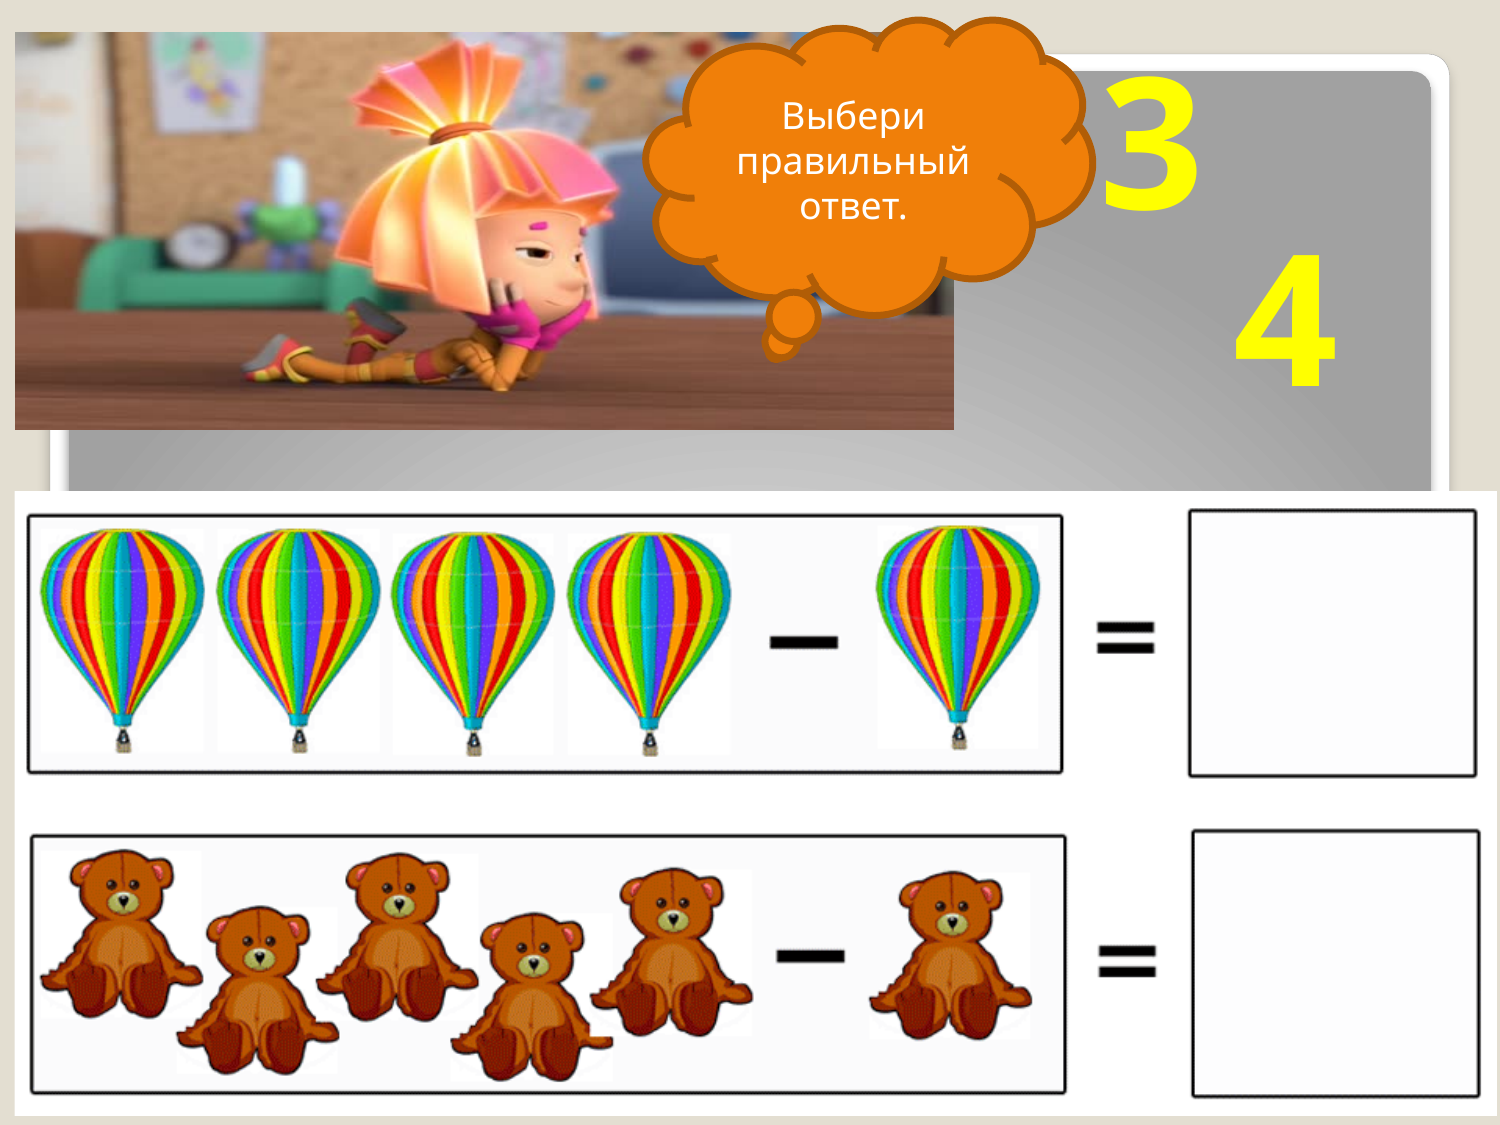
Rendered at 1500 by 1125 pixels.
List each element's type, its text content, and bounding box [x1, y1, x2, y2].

text_box 3 [1084, 19, 1219, 254]
text_box 4 [1218, 195, 1353, 431]
picture [14, 491, 1498, 1116]
text_box Выбери правильный ответ. [882, 16, 1084, 283]
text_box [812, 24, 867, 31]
picture [15, 32, 954, 431]
